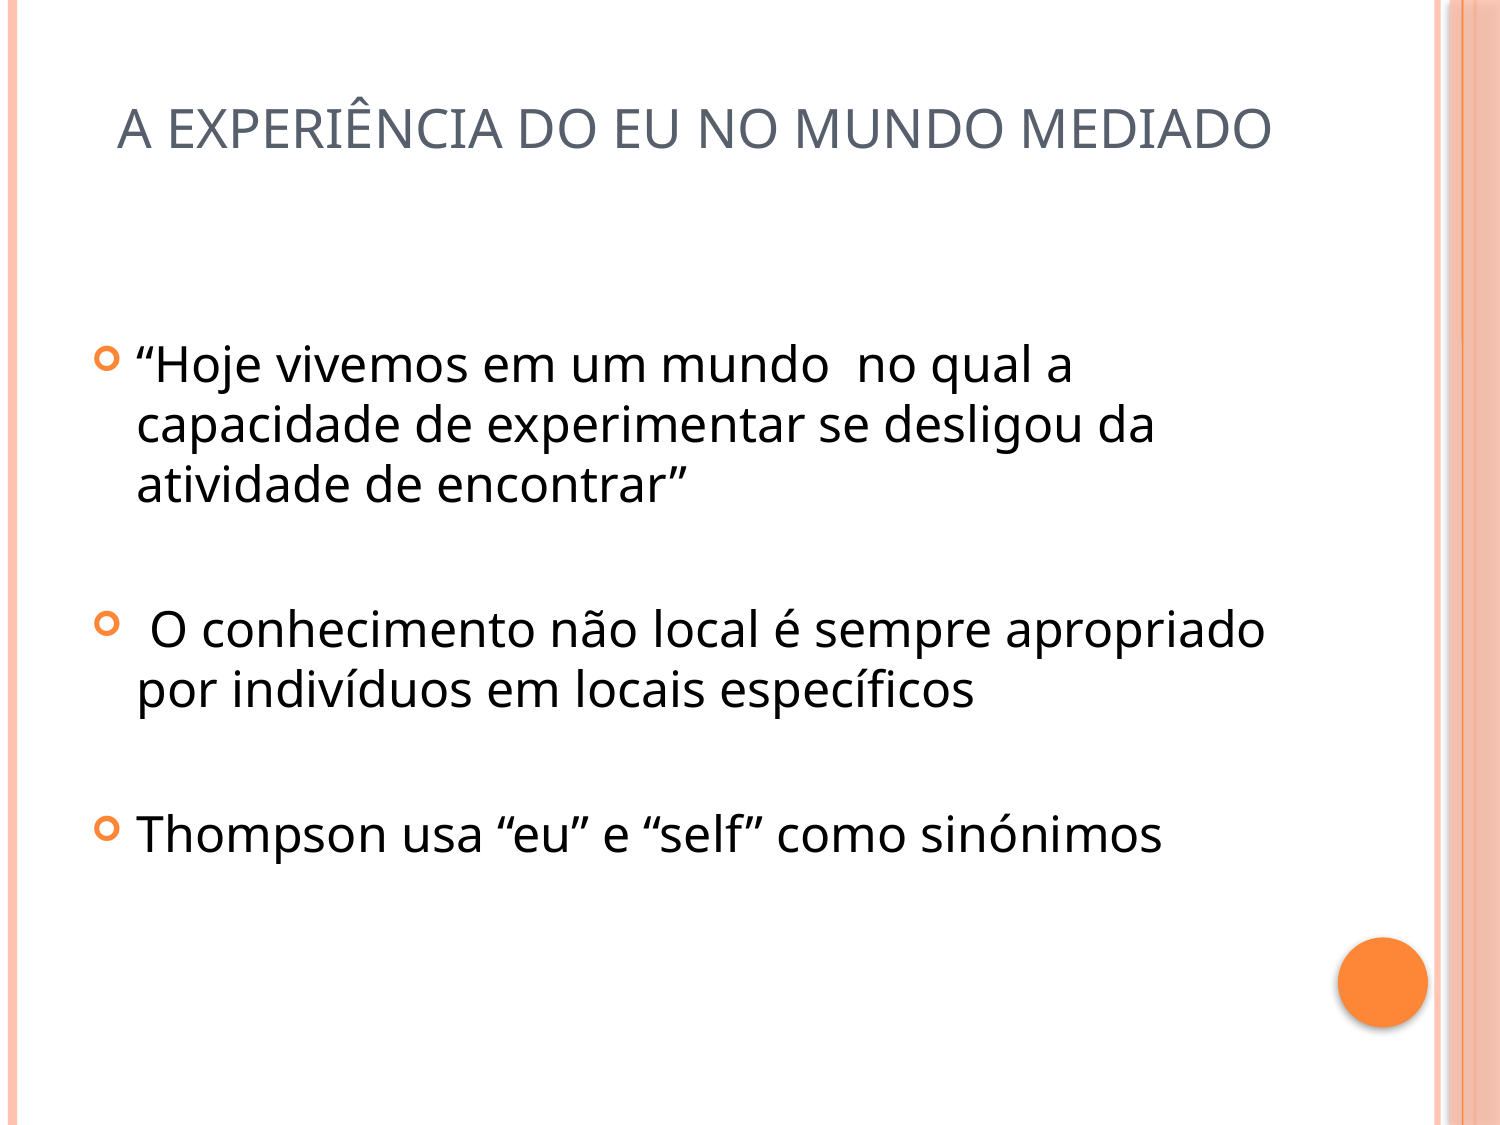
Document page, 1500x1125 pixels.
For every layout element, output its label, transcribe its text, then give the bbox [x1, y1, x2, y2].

title A experiência do eu no mundo mediado [75, 45, 1317, 233]
list “Hoje vivemos em um mundo no qual a capacidade de experimentar se desligou da atividade de encontrar” O conhecimento não local é sempre apropriado por indivíduos em locais específicos Thompson usa “eu” e “self” como sinónimos [76, 325, 1302, 1125]
